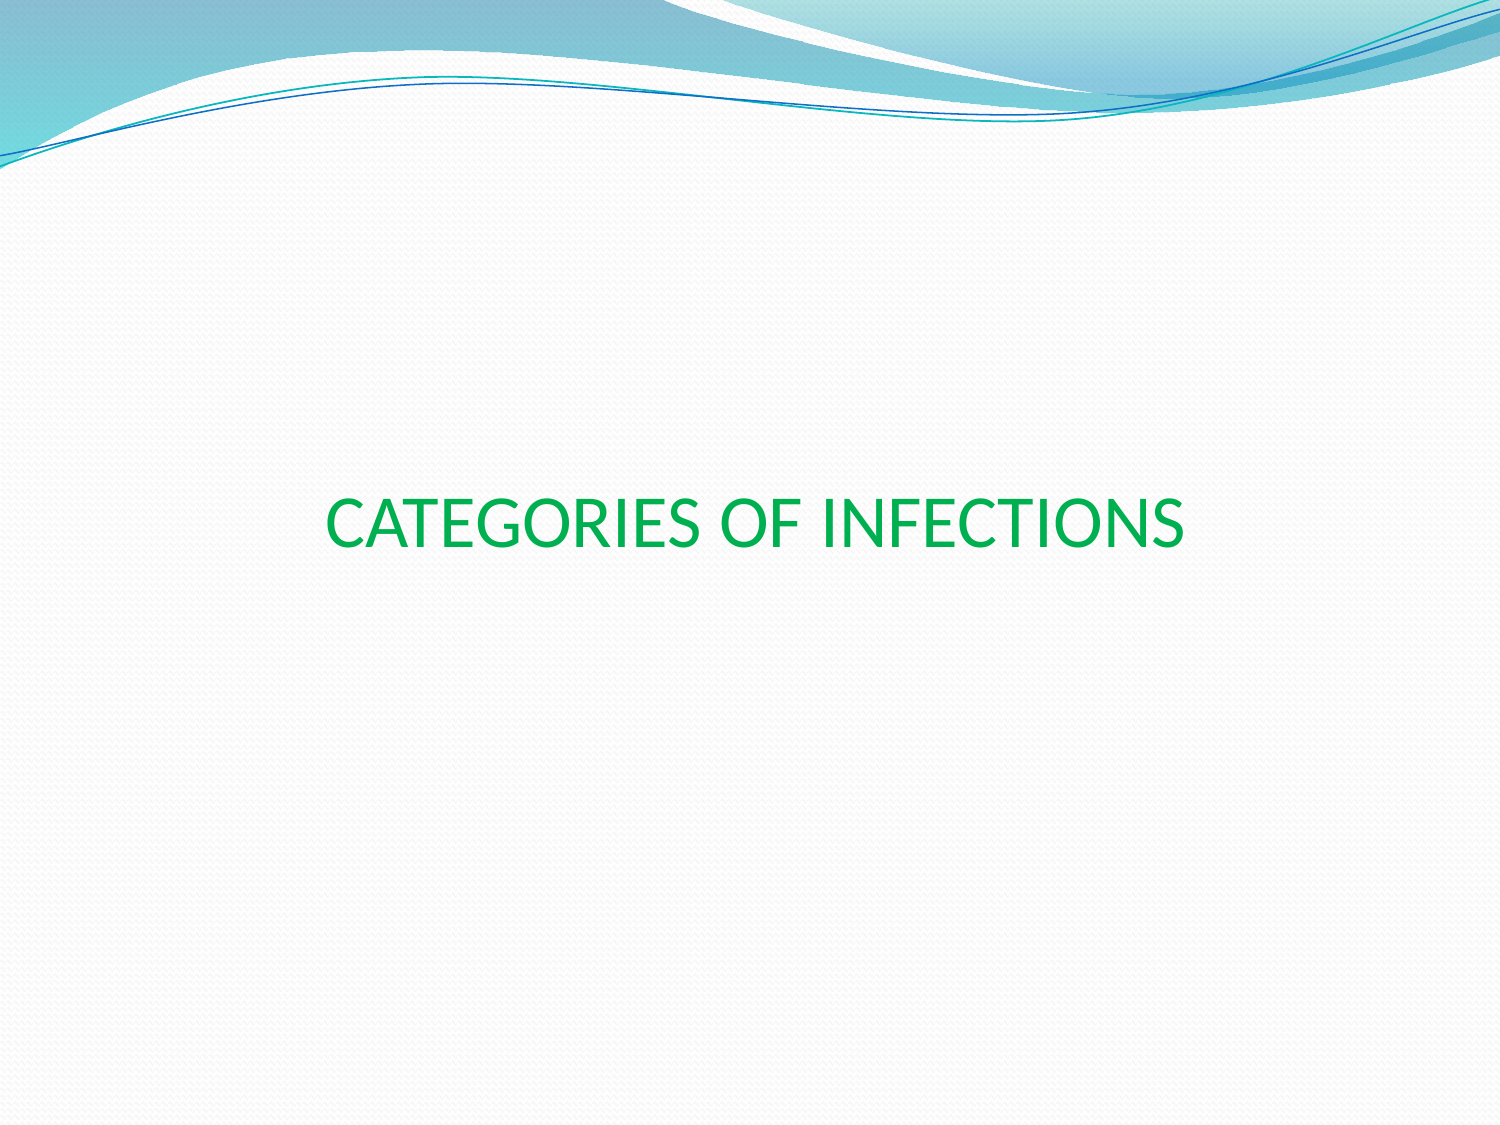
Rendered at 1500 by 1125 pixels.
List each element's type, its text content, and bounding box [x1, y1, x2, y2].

title CATEGORIES OF INFECTIONS [75, 115, 1438, 1013]
